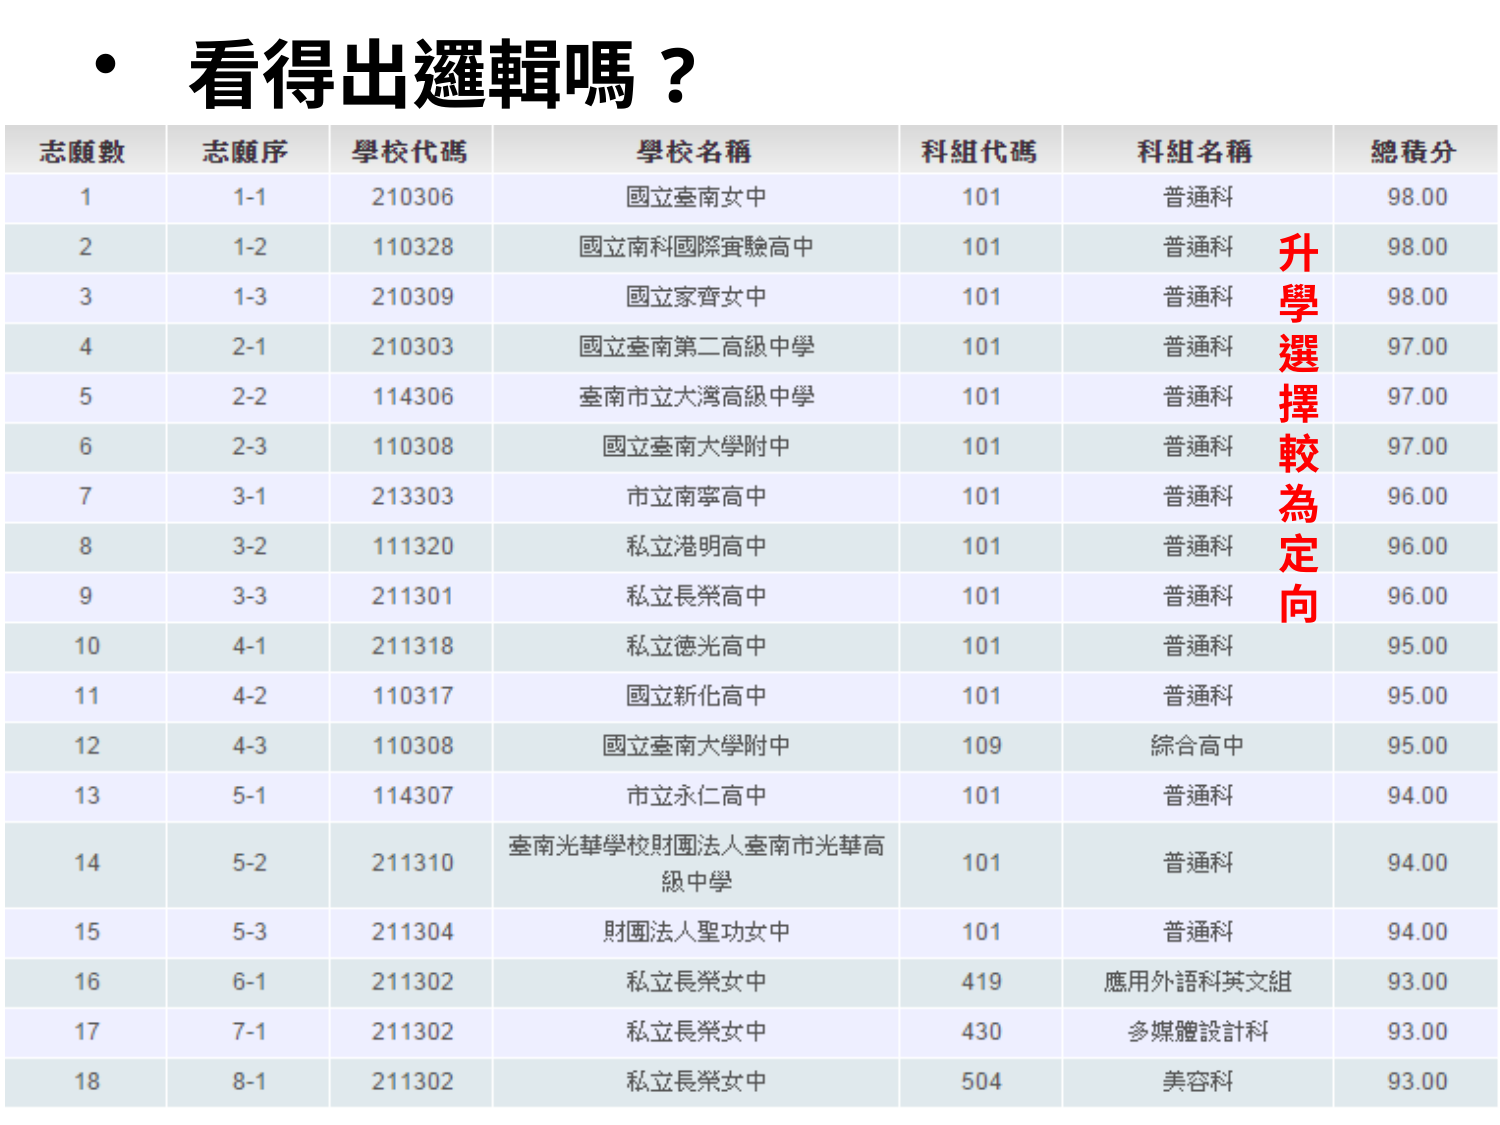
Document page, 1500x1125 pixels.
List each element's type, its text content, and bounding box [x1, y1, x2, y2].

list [4, 125, 1500, 1116]
title 看得出邏輯嗎? [76, 18, 717, 123]
